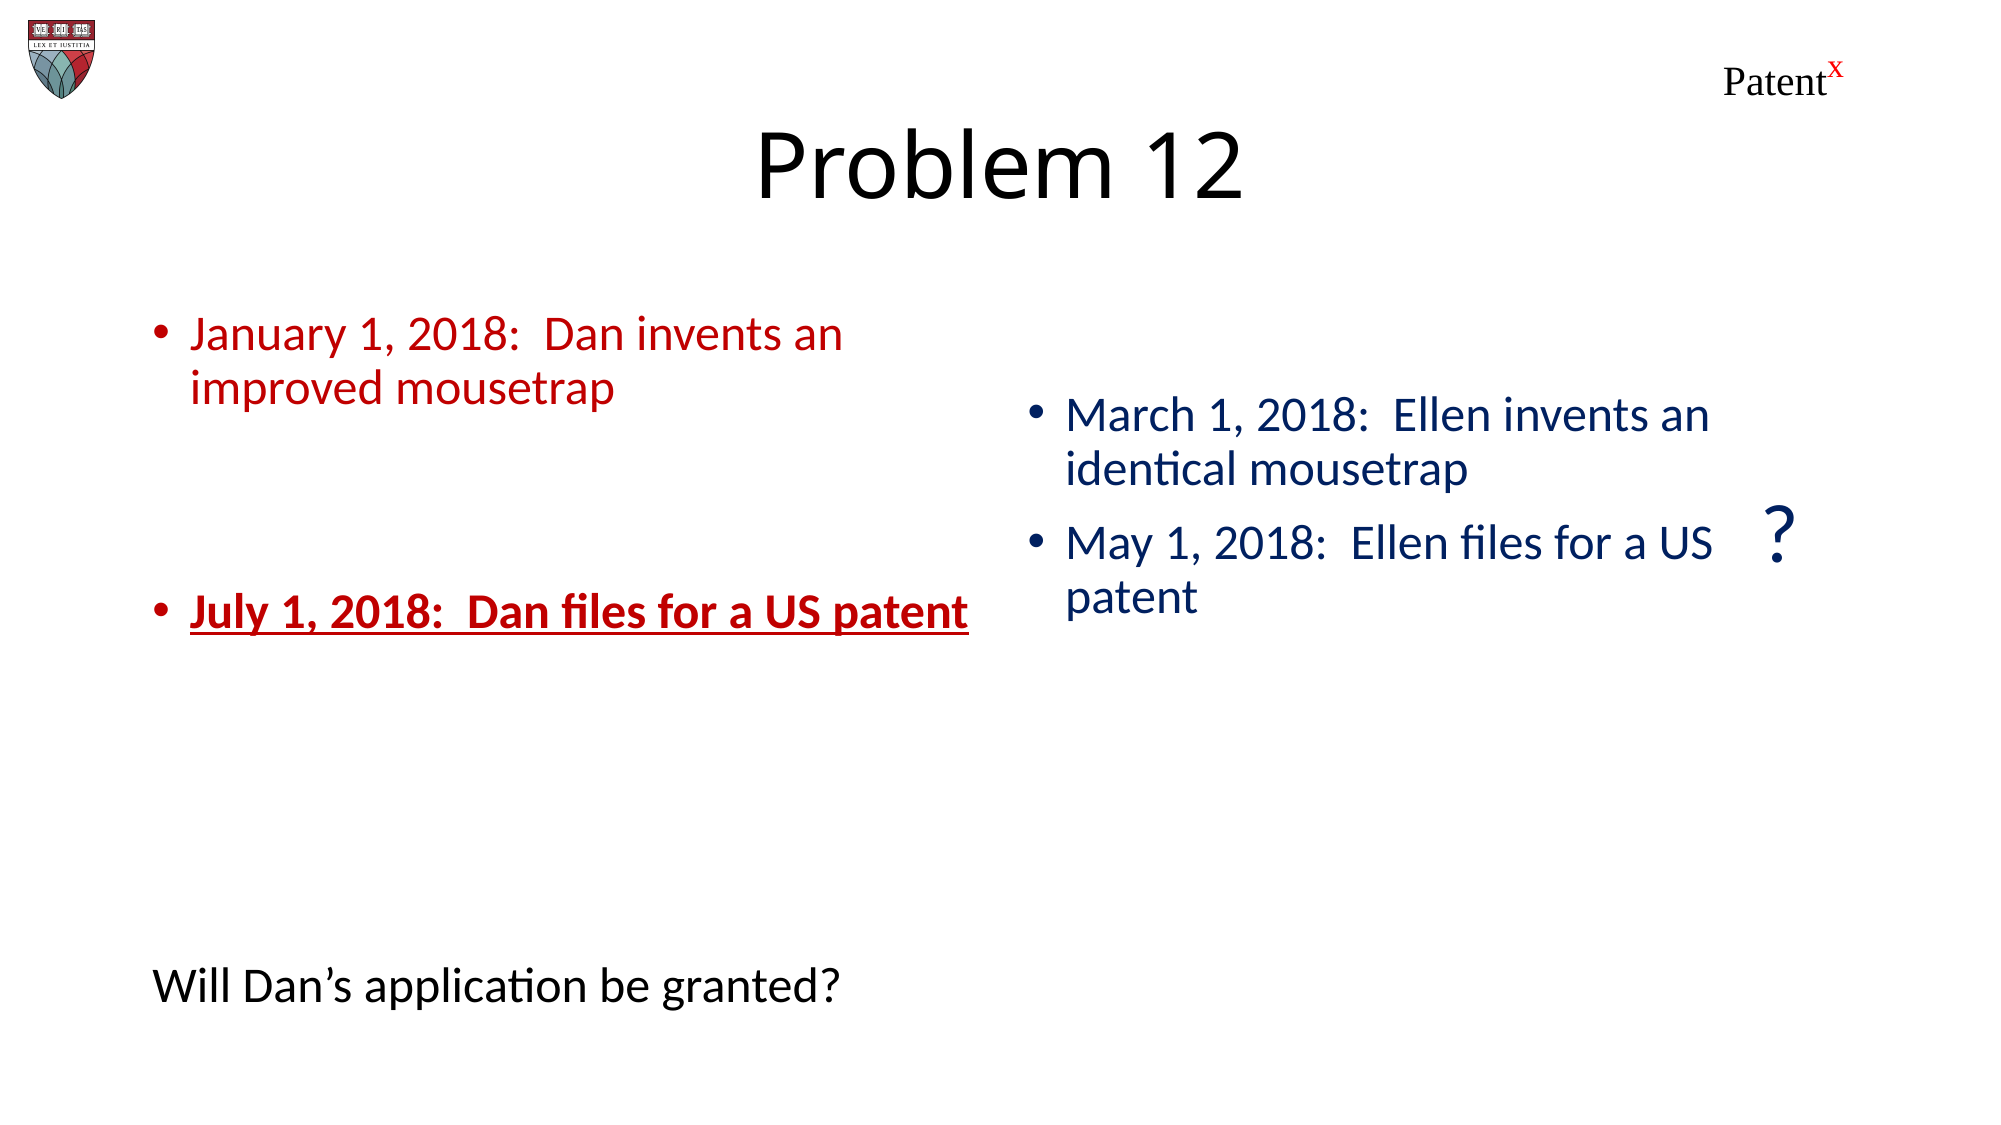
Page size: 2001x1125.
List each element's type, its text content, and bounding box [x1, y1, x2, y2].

text_box ? [1745, 472, 1835, 587]
list March 1, 2018: Ellen invents an identical mousetrap May 1, 2018: Ellen files for a US patent [1012, 299, 1863, 1014]
picture [28, 20, 95, 99]
title Problem 12 [137, 59, 1863, 278]
list January 1, 2018: Dan invents an improved mousetrap July 1, 2018: Dan files for a US patent Will Dan’s application be granted? [137, 299, 988, 1035]
